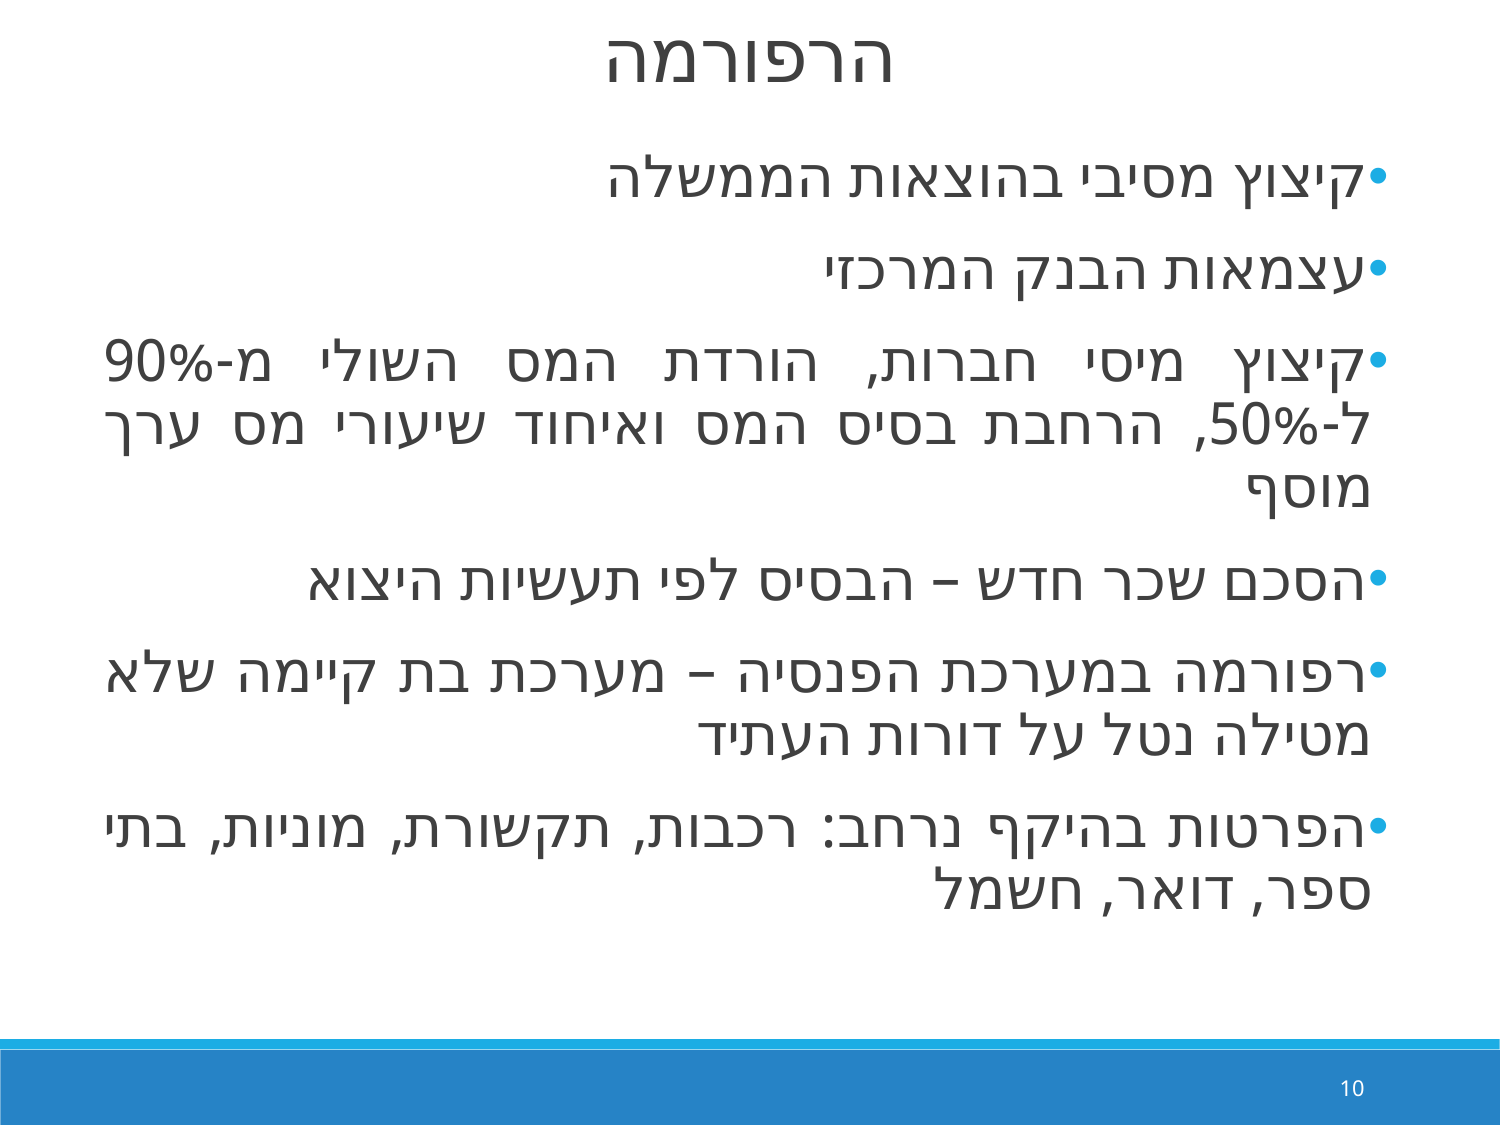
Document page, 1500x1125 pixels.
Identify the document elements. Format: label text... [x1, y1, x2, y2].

slide_number 10 [1218, 1059, 1380, 1120]
text_box קיצוץ מסיבי בהוצאות הממשלה עצמאות הבנק המרכזי קיצוץ מיסי חברות, הורדת המס השולי מ-90% ל-50%, הרחבת בסיס המס ואיחוד שיעורי מס ערך מוסף הסכם שכר חדש – הבסיס לפי תעשיות היצוא רפורמה במערכת הפנסיה – מערכת בת קיימה שלא מטילה נטל על דורות העתיד הפרטות בהיקף נרחב: רכבות, תקשורת, מוניות, בתי ספר, דואר, חשמל [88, 139, 1404, 958]
text_box הרפורמה [74, 14, 1425, 155]
